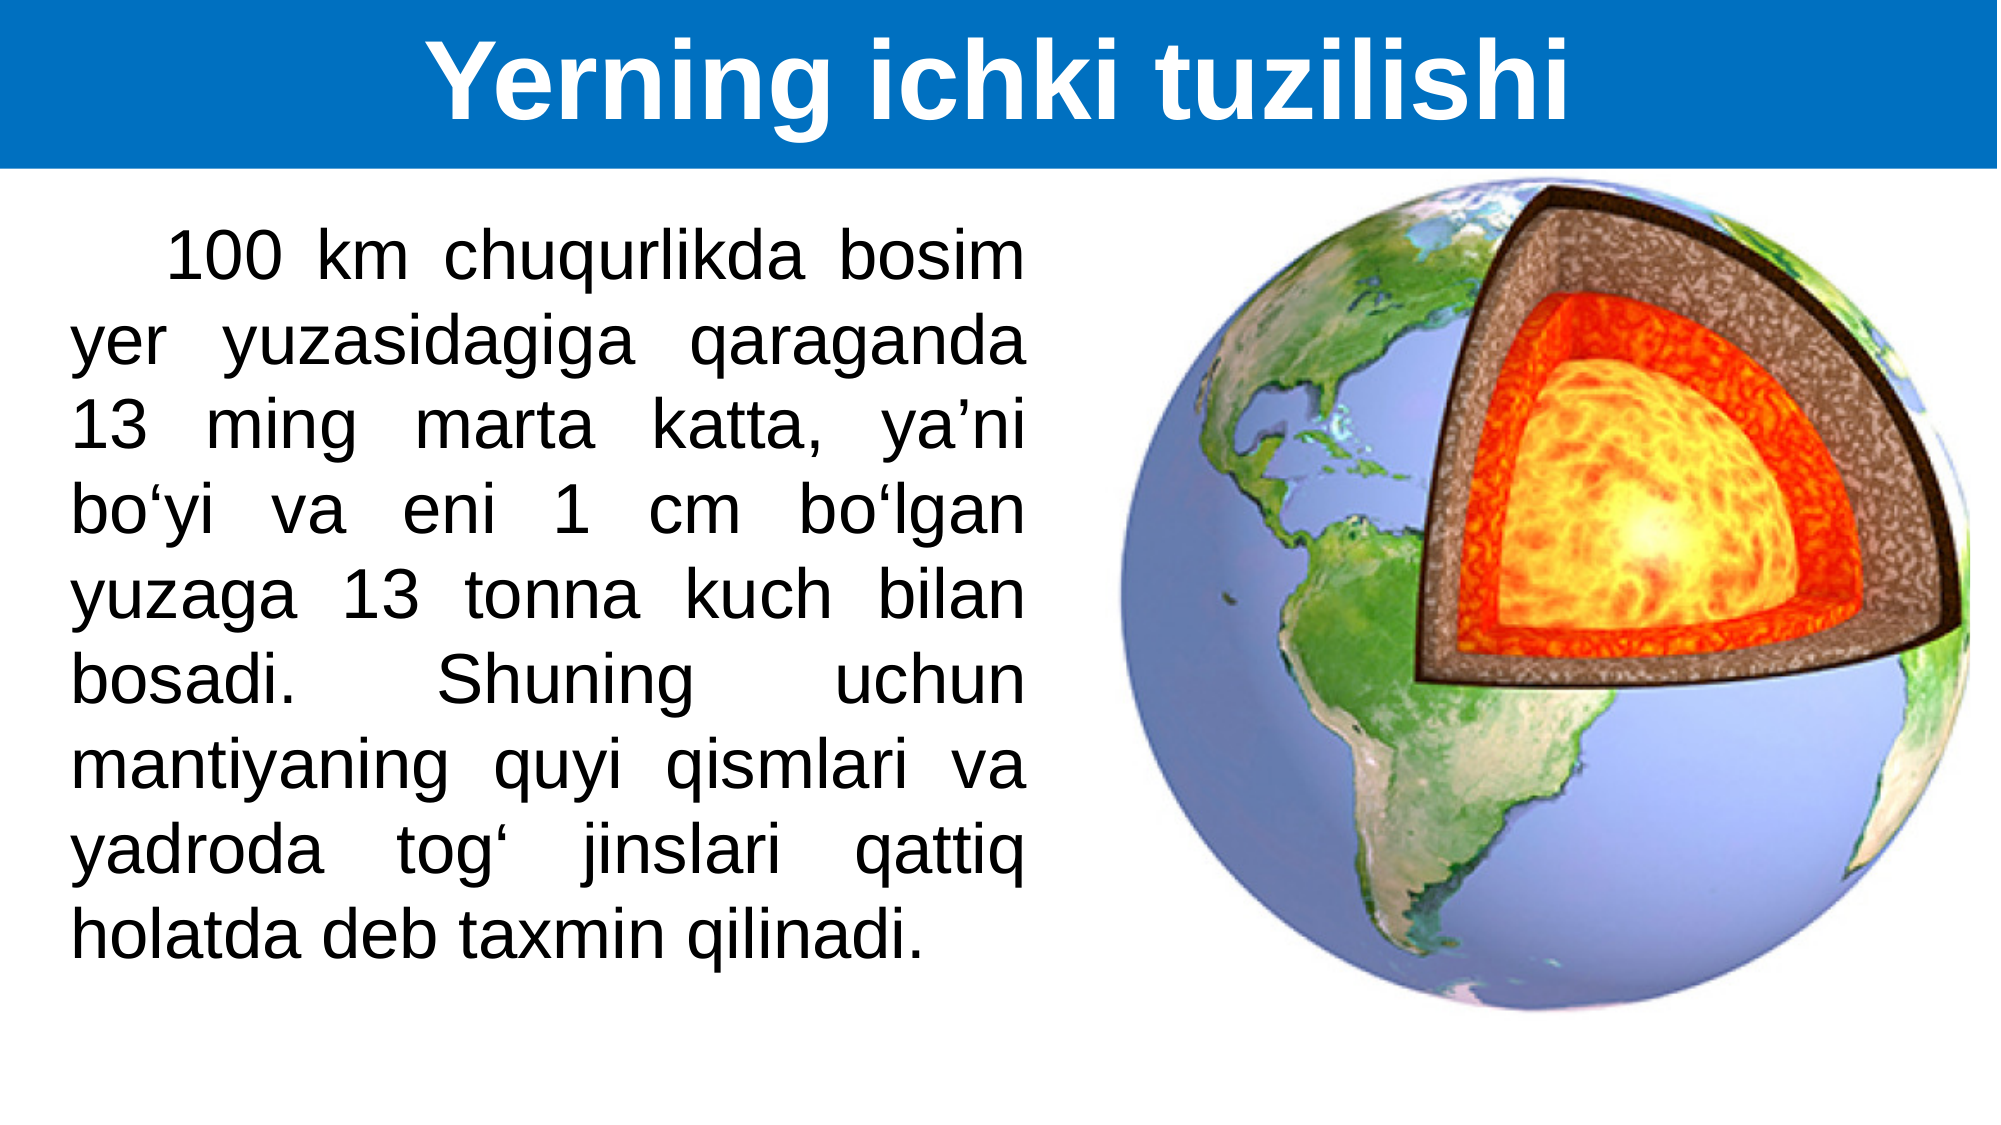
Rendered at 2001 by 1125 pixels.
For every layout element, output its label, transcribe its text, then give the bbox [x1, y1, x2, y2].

text_box [0, 150, 1997, 169]
text_box 100 km chuqurlikda bosim yer yuzasidagiga qaraganda 13 ming marta katta, ya’ni bo‘yi va eni 1 cm bo‘lgan yuzaga 13 tonna kuch bilan bosadi. Shuning uchun mantiyaning quyi qismlari va yadroda tog‘ jinslari qattiq holatda deb taxmin qilinadi. [55, 200, 1043, 980]
text_box Yerning ichki tuzilishi [0, 0, 1998, 150]
picture [1097, 168, 1971, 1021]
